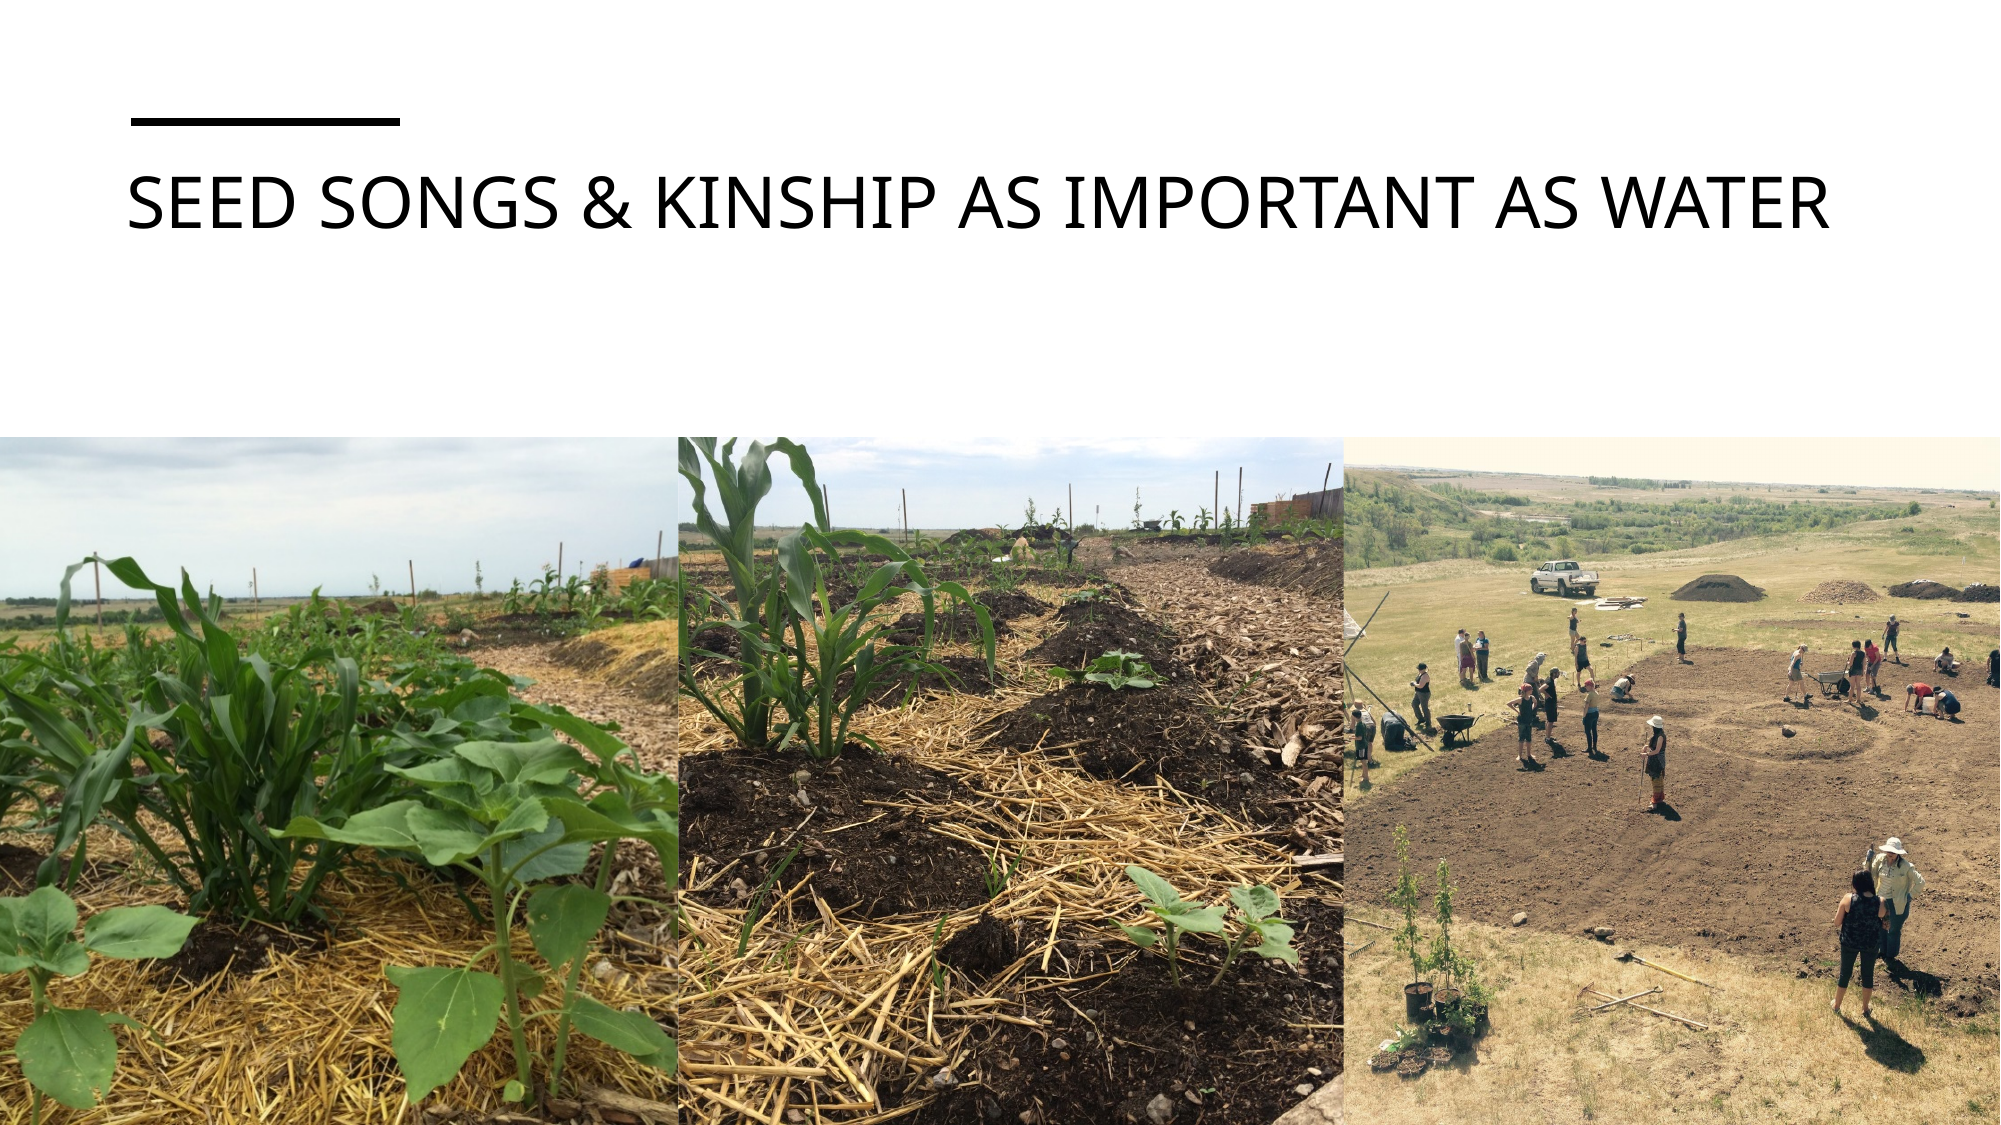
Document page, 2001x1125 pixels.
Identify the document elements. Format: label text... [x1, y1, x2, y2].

picture [0, 437, 2000, 1125]
text_box [0, 0, 2000, 437]
title Seed Songs & Kinship as important as water [111, 149, 1866, 274]
